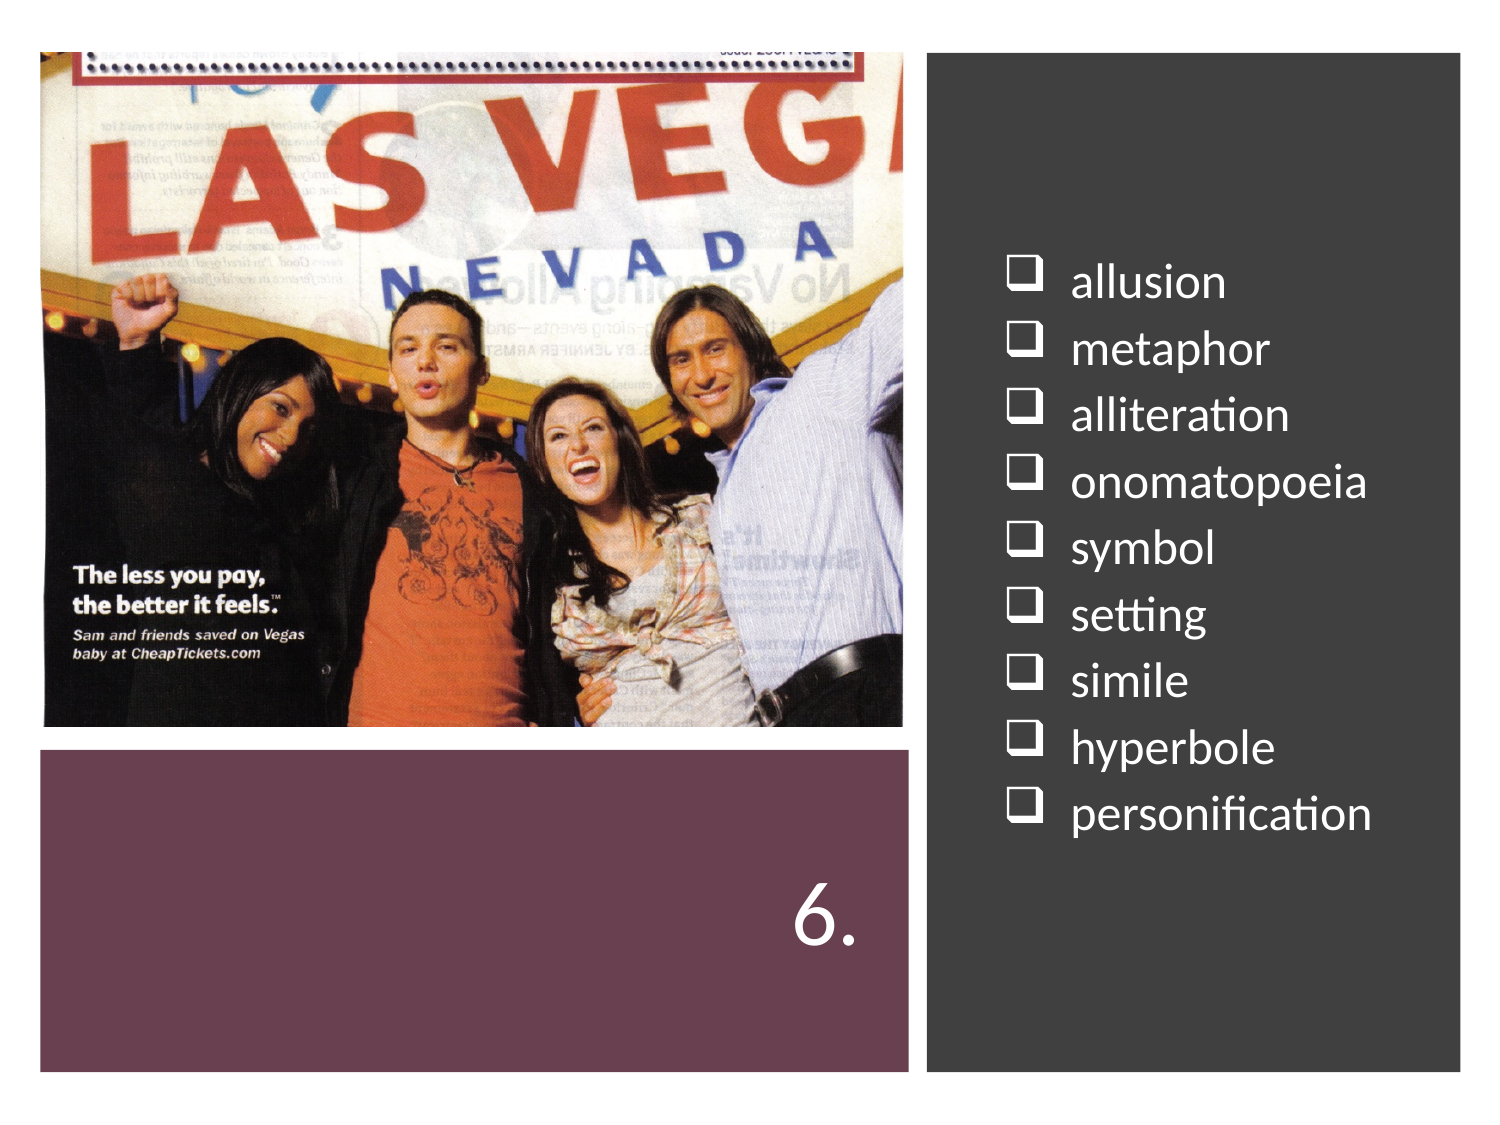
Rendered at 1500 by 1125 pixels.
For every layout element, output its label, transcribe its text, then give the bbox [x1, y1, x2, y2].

text_box [925, 51, 1462, 1074]
text_box 6. [64, 781, 876, 1049]
text_box allusion metaphor alliteration onomatopoeia symbol setting simile hyperbole personification [987, 150, 1410, 947]
picture [40, 52, 909, 727]
text_box [38, 748, 911, 1074]
